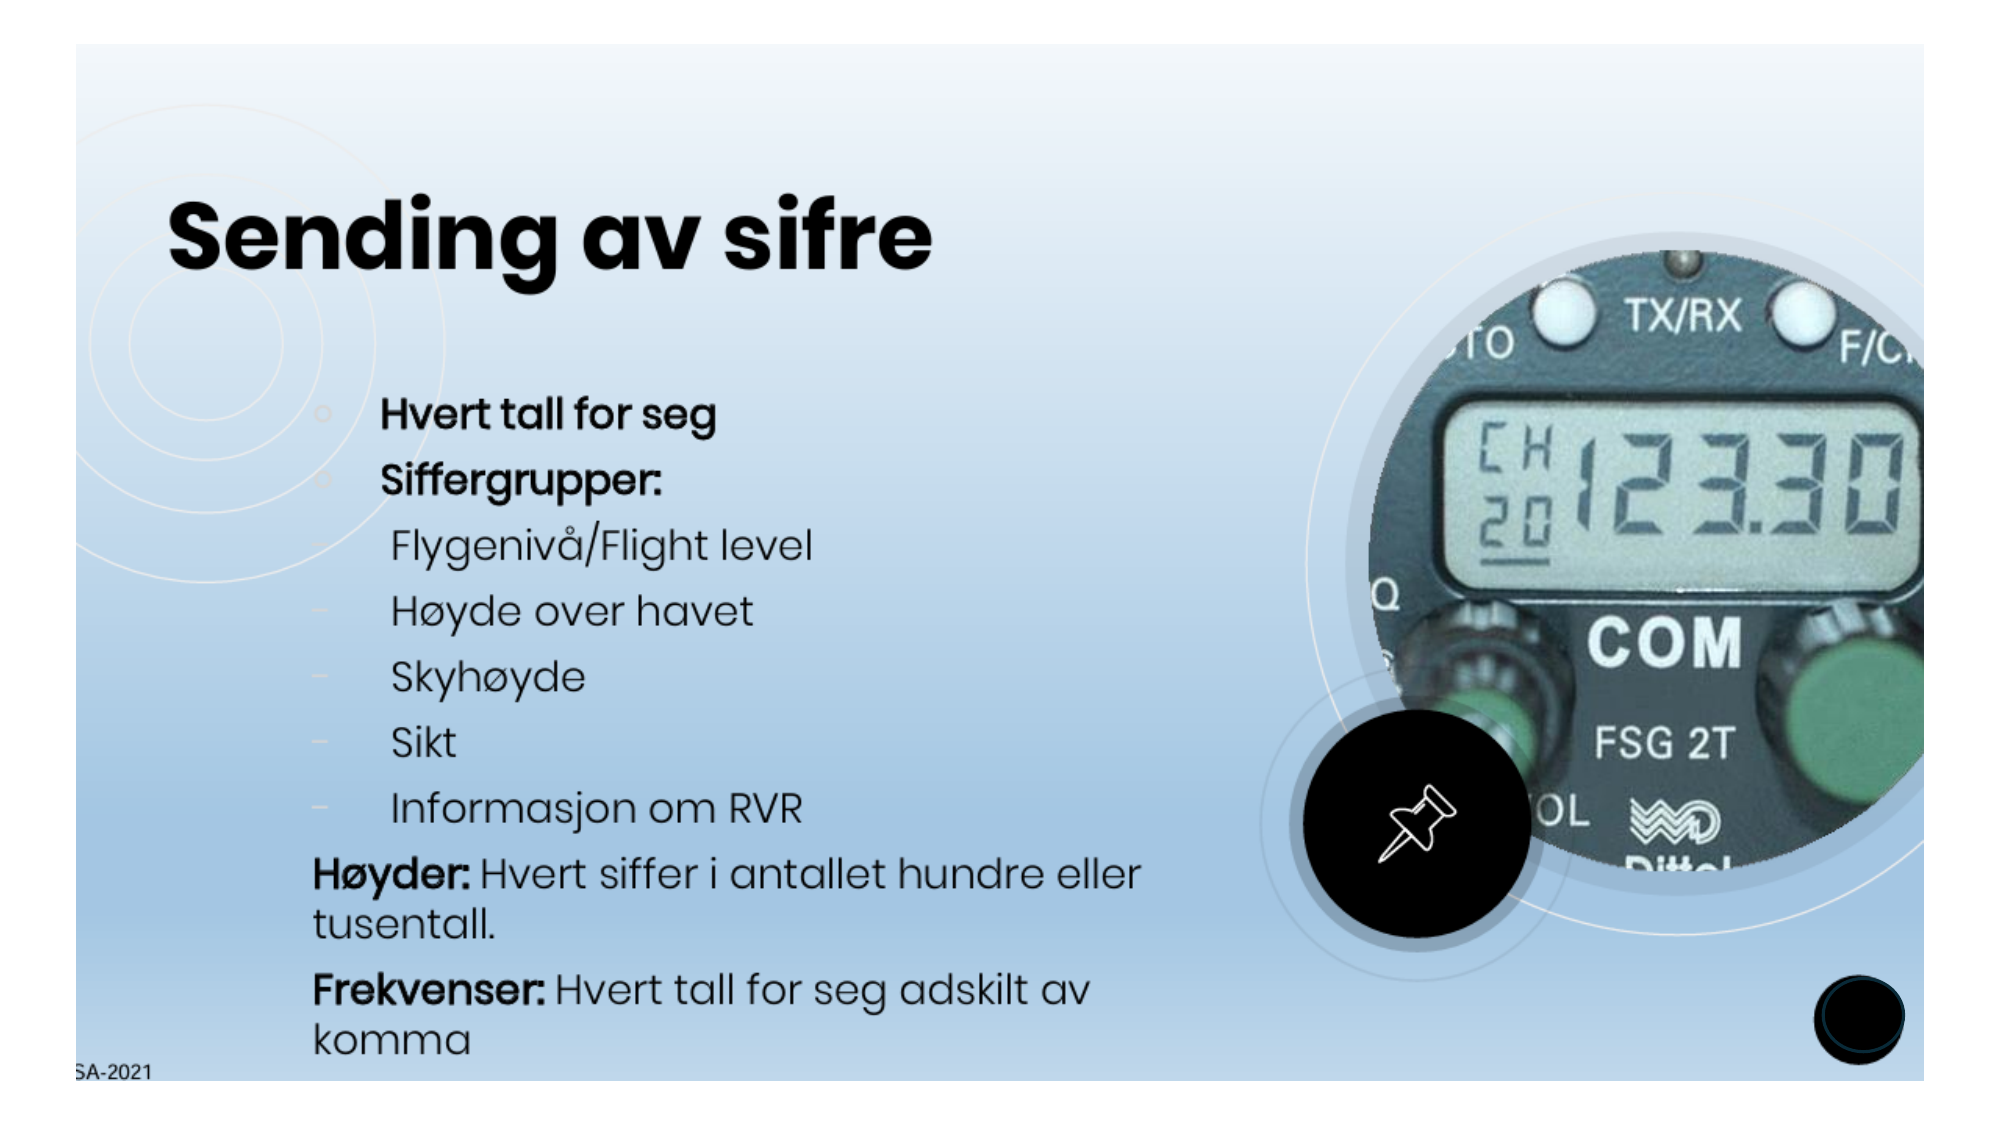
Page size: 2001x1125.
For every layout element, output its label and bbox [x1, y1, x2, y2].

picture [75, 43, 1924, 1081]
